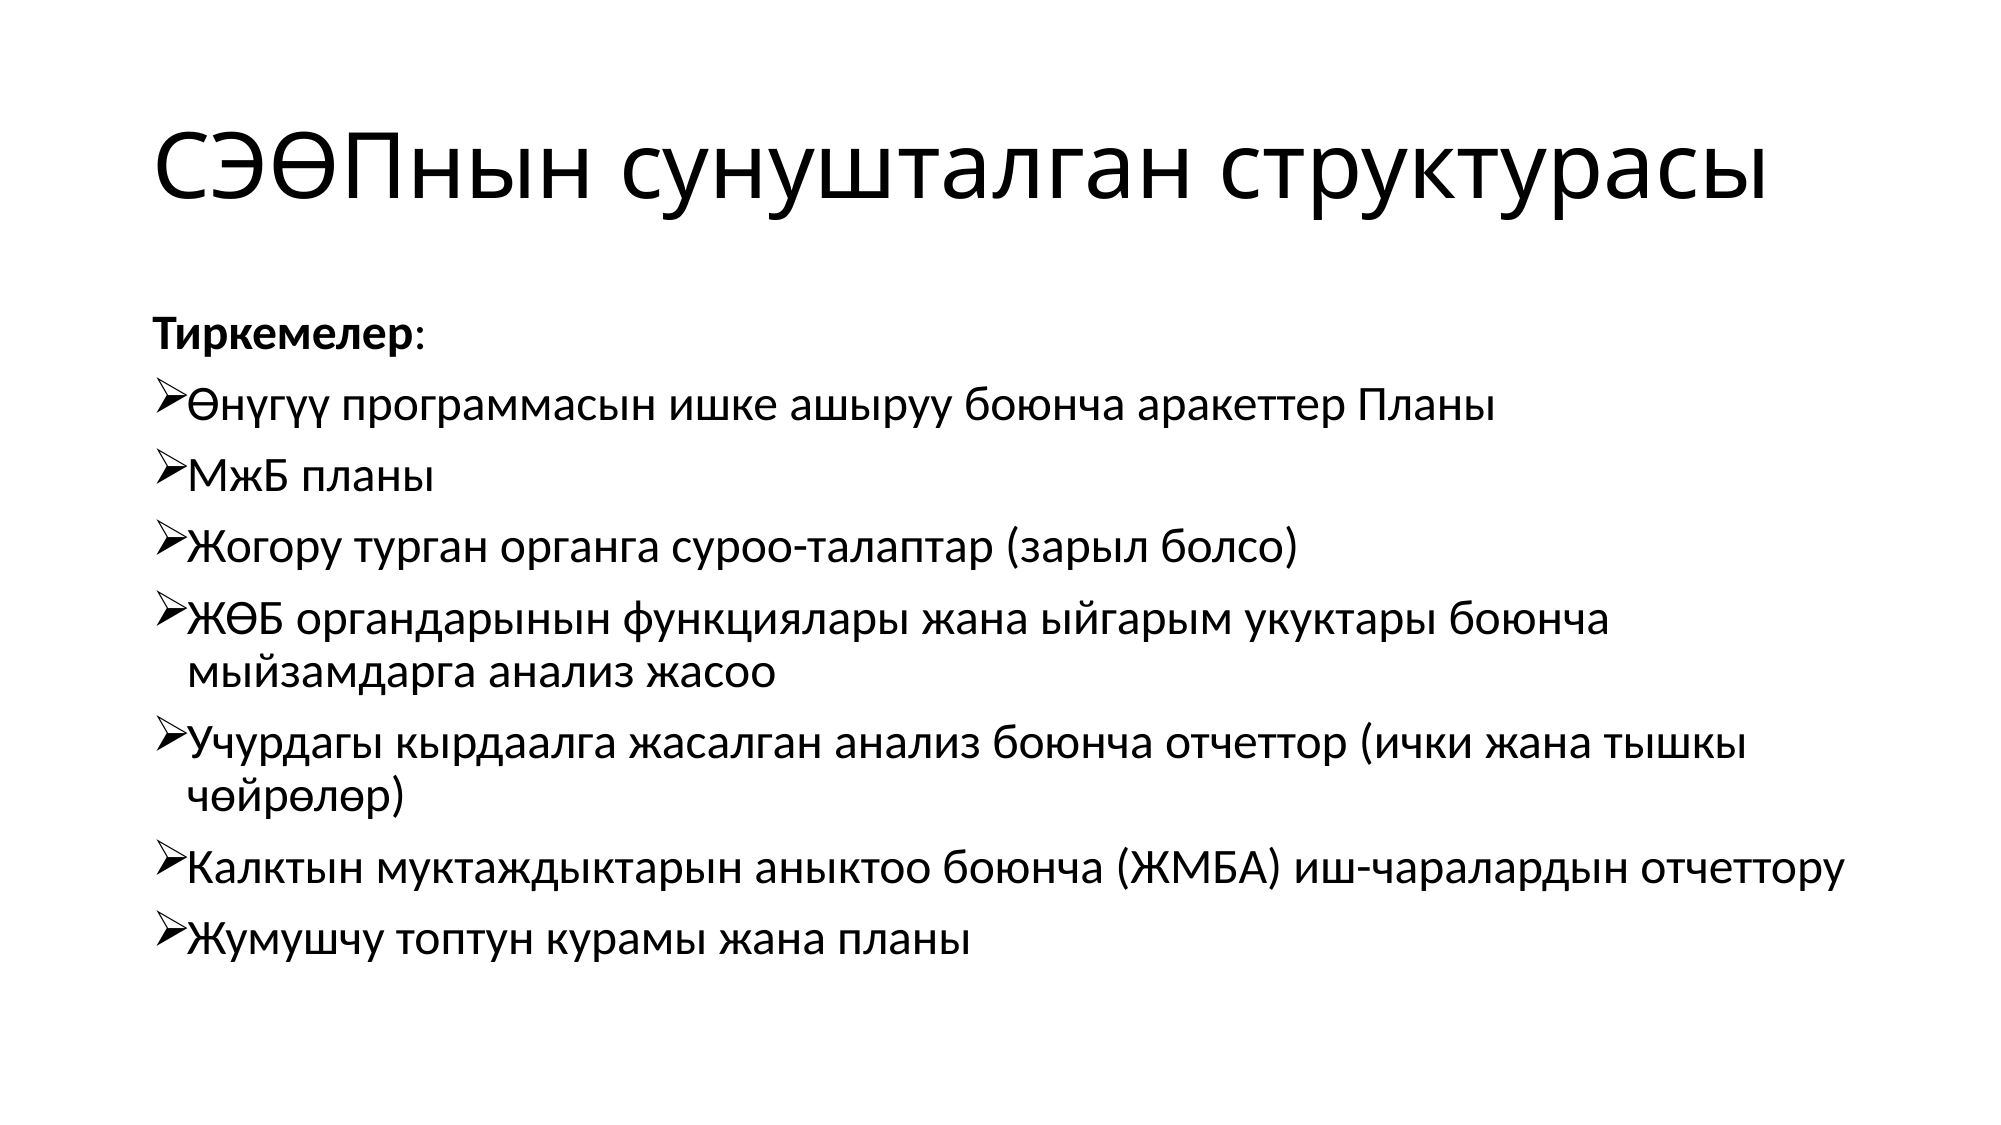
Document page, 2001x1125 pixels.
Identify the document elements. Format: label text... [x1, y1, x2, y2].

title СЭӨПнын сунушталган структурасы [137, 59, 1863, 278]
list Тиркемелер: Өнүгүү программасын ишке ашыруу боюнча аракеттер Планы МжБ планы Жогору турган органга суроо-талаптар (зарыл болсо) ЖӨБ органдарынын функциялары жана ыйгарым укуктары боюнча мыйзамдарга анализ жасоо Учурдагы кырдаалга жасалган анализ боюнча отчеттор (ички жана тышкы чөйрөлөр) Калктын муктаждыктарын аныктоо боюнча (ЖМБА) иш-чаралардын отчеттору Жумушчу топтун курамы жана планы [137, 299, 1863, 1014]
